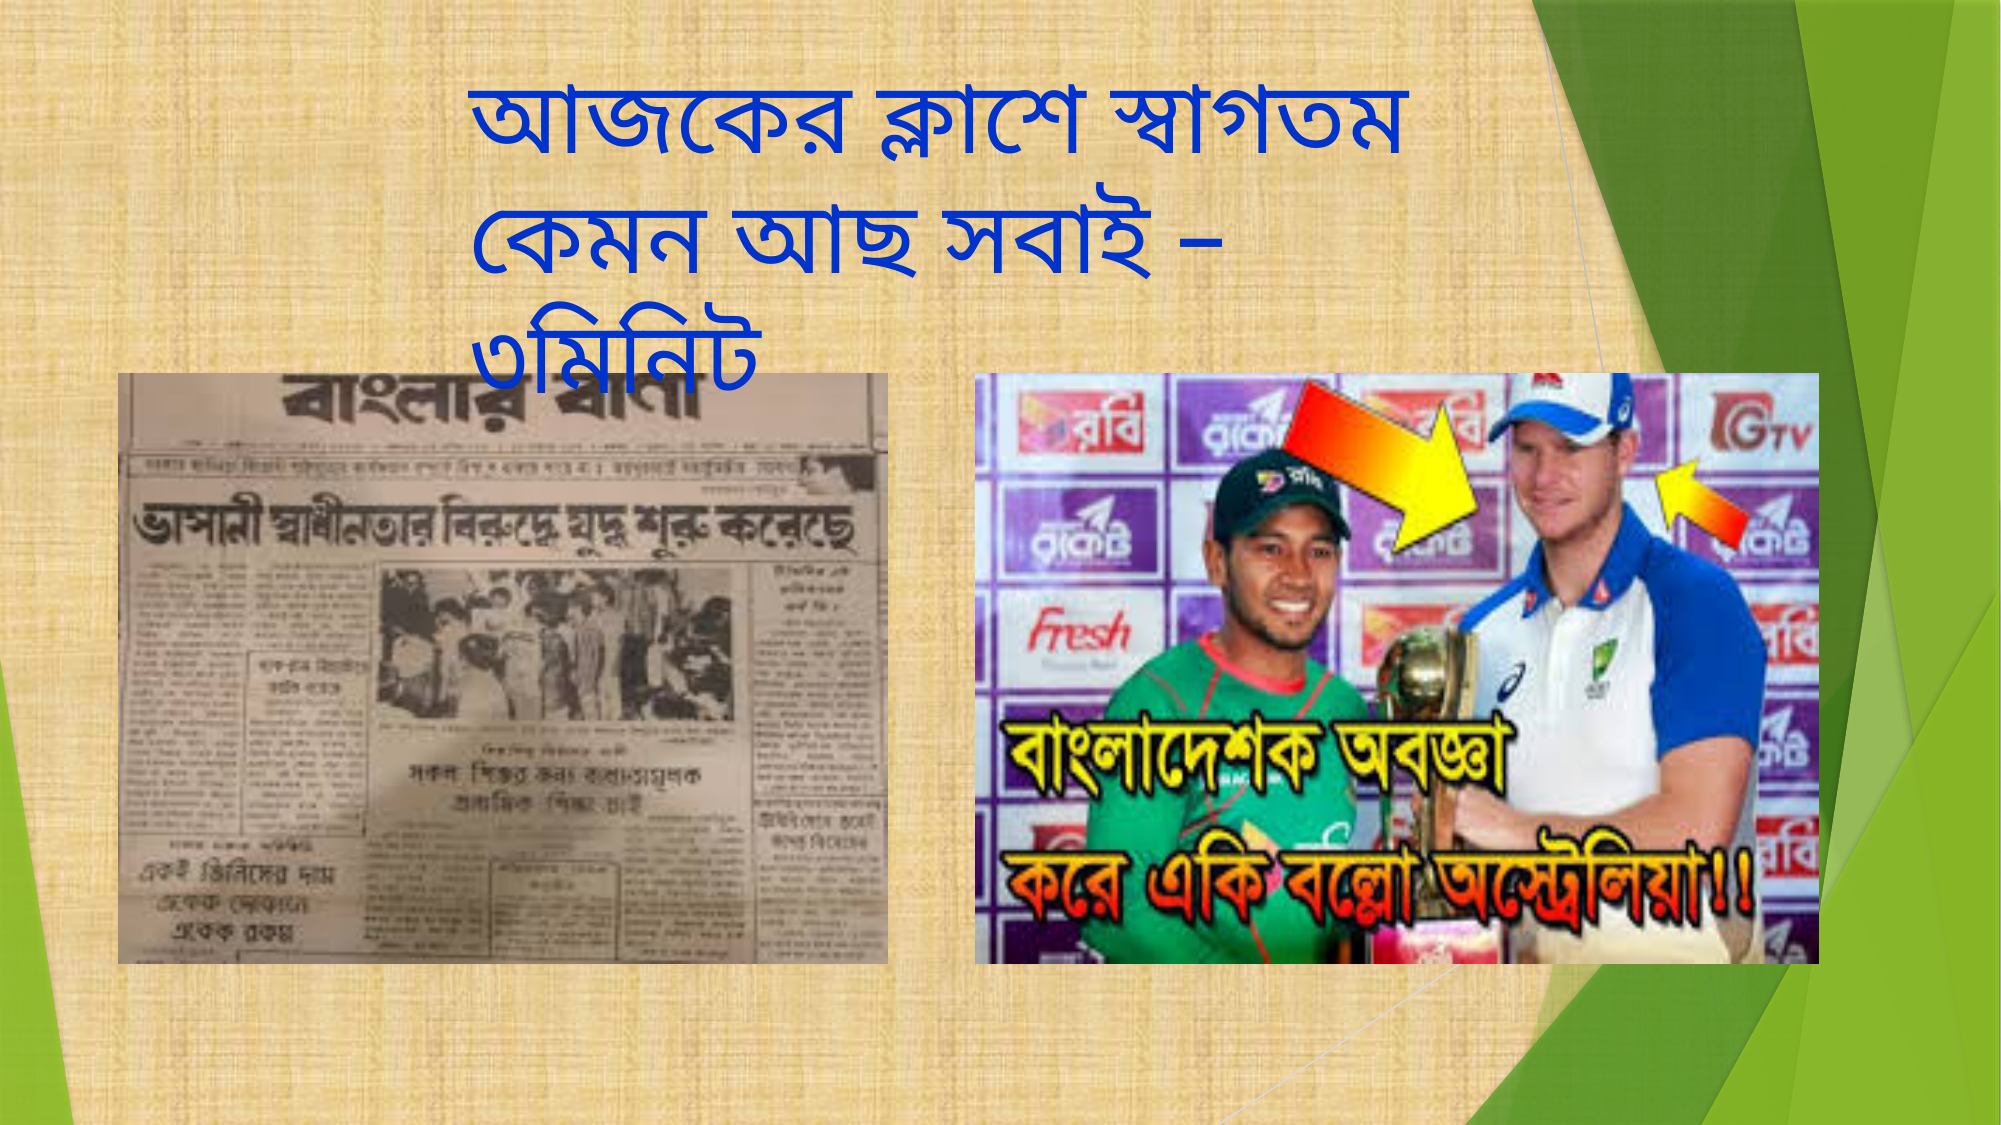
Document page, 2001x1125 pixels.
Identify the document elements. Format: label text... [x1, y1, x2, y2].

text_box আজকের ক্লাশে স্বাগতম কেমন আছ সবাই – ৩মিনিট [454, 46, 1429, 421]
picture [0, 0, 1820, 1125]
